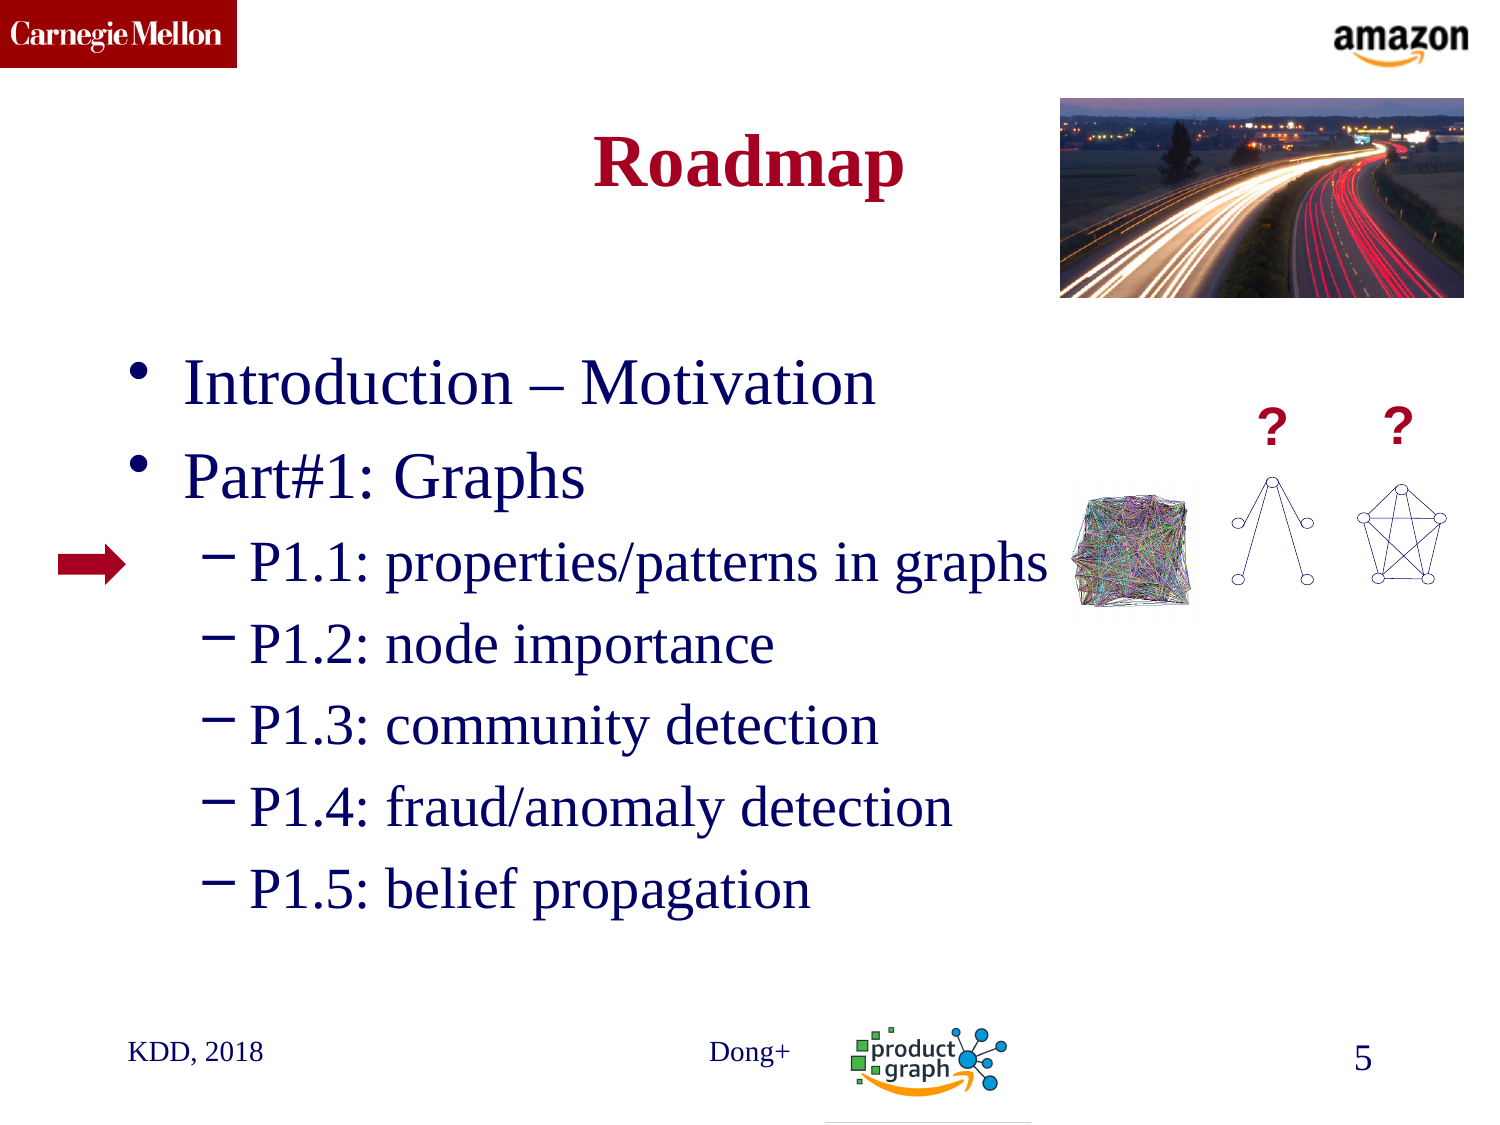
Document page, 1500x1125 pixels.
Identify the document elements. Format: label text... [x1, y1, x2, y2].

picture [0, 0, 237, 68]
picture [1060, 98, 1464, 299]
text_box ? [1241, 384, 1305, 464]
text_box ? [1367, 383, 1431, 463]
list Introduction – Motivation Part#1: Graphs P1.1: properties/patterns in graphs P1.2: node importance P1.3: community detection P1.4: fraud/anomaly detection P1.5: belief propagation [112, 237, 1388, 1001]
slide_number KDD, 2018 [112, 1024, 426, 1101]
footer Dong+ [512, 1024, 988, 1101]
slide_number 5 [1074, 1024, 1388, 1101]
title Roadmap [112, 99, 1058, 213]
picture [1063, 476, 1202, 629]
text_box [1231, 476, 1314, 586]
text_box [1357, 484, 1447, 585]
text_box [58, 543, 126, 585]
picture [1322, 4, 1484, 88]
